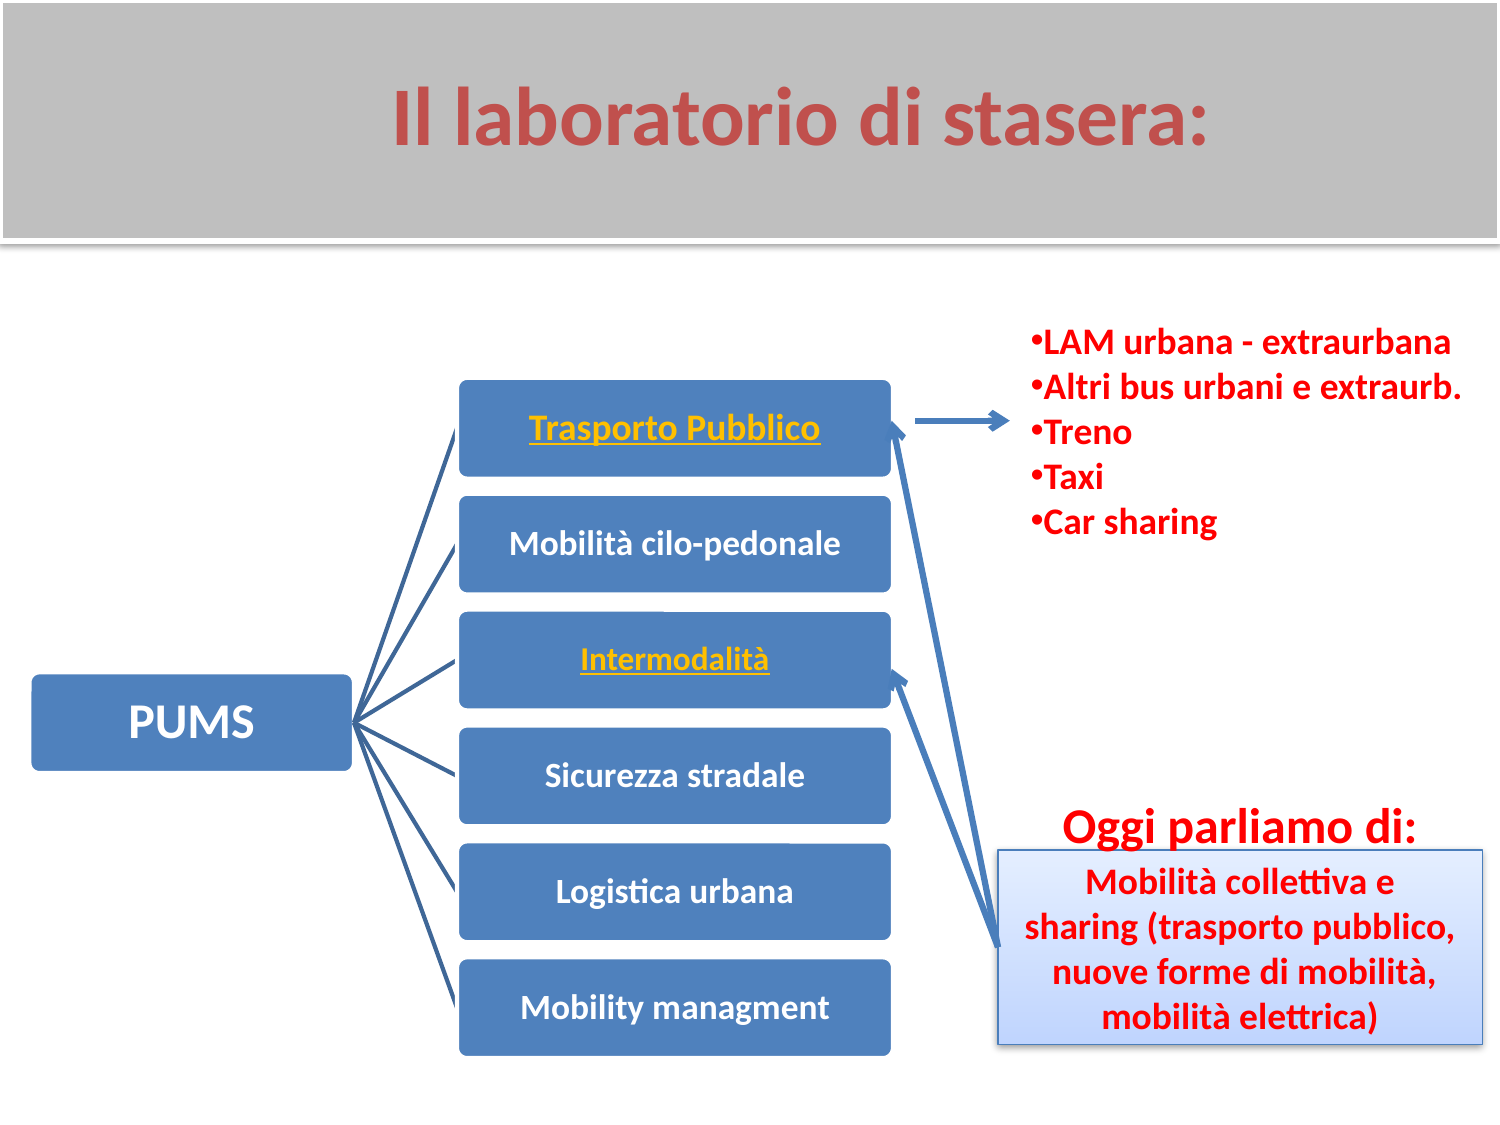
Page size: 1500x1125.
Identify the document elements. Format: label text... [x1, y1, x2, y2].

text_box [915, 309, 1500, 599]
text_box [29, 377, 916, 1059]
text_box [0, 0, 1500, 244]
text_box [891, 420, 1483, 1048]
text_box Il laboratorio di stasera: [377, 54, 1245, 170]
